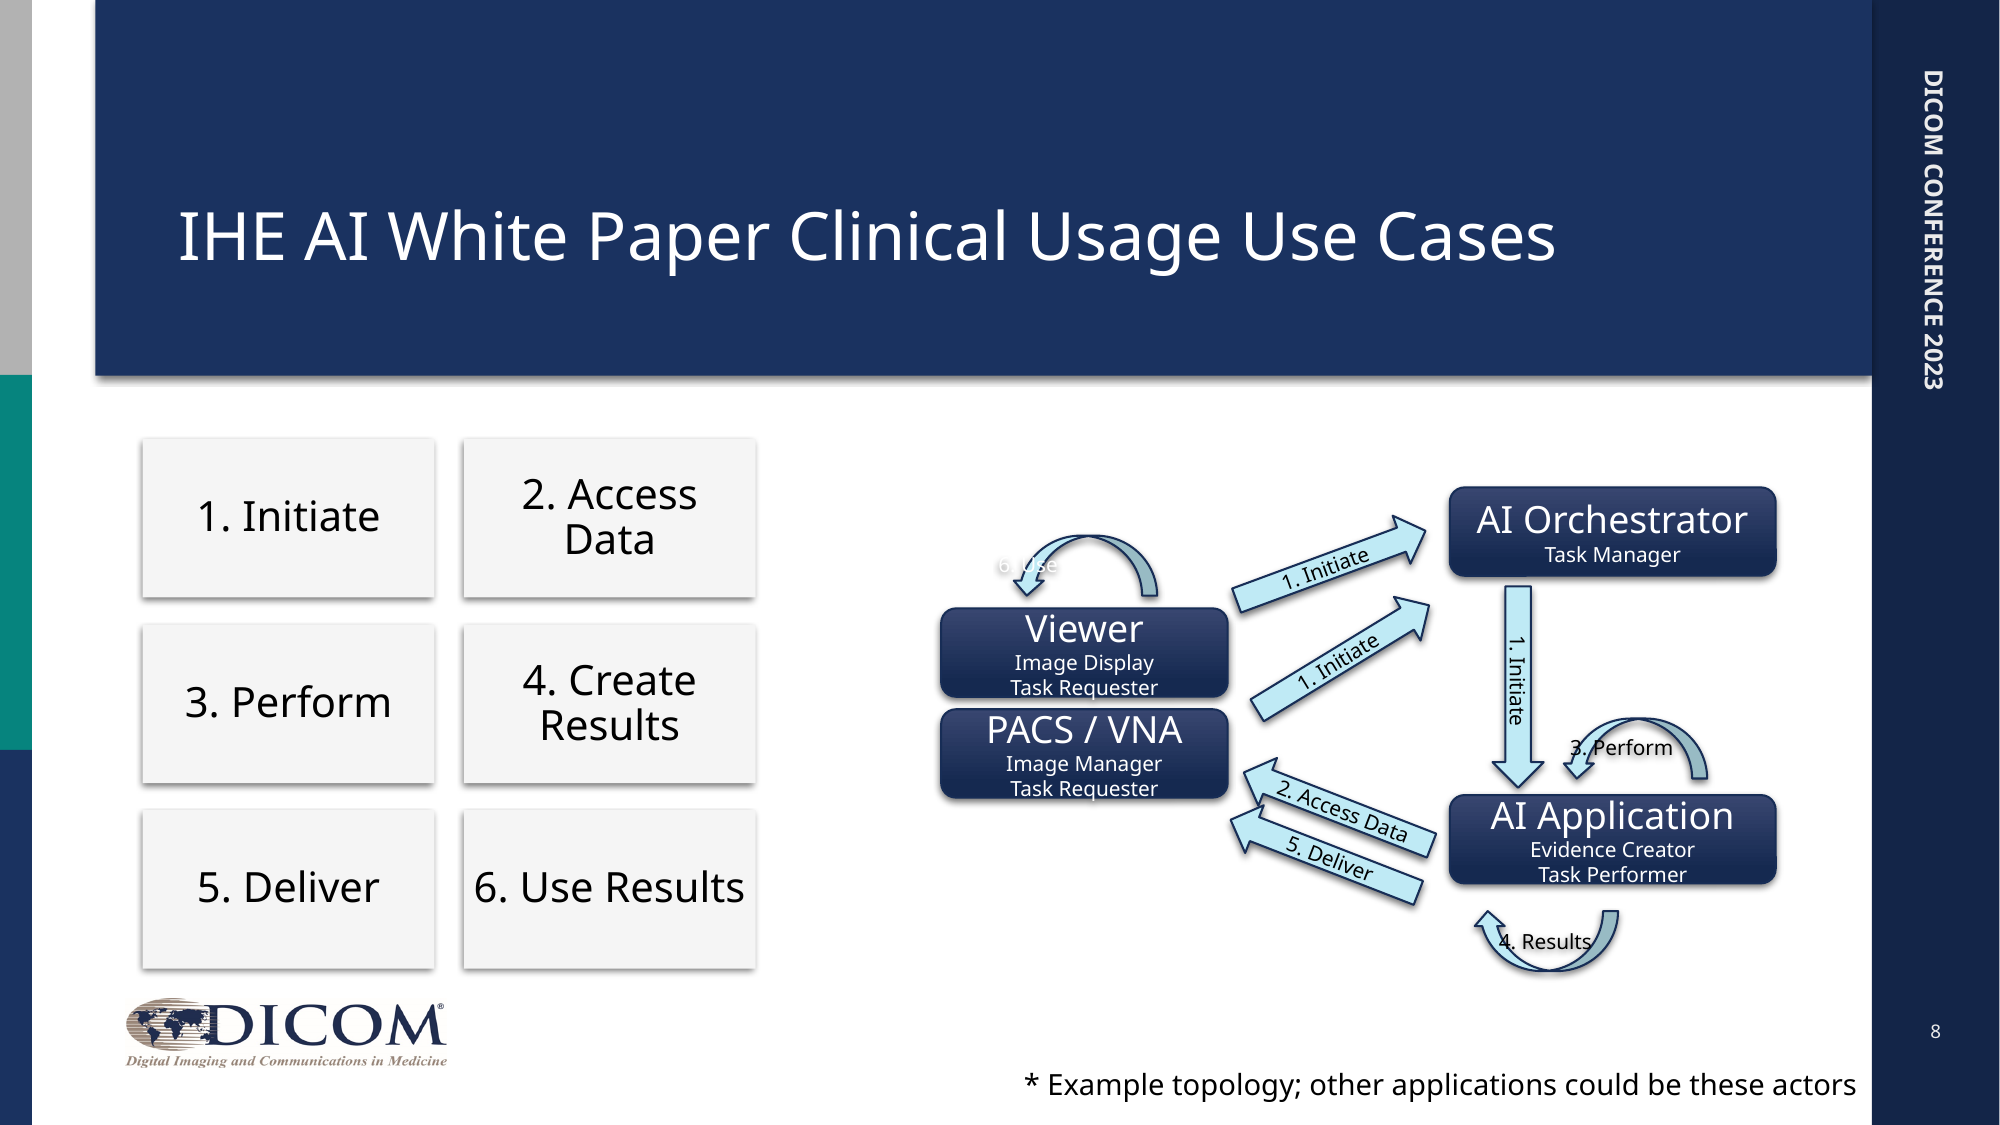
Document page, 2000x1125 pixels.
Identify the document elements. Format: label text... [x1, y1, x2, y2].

text_box 1. Initiate [1249, 595, 1431, 723]
text_box 4. Results [1473, 910, 1620, 973]
text_box AI Orchestrator Task Manager [1448, 486, 1777, 577]
text_box 5. Deliver [1229, 804, 1424, 906]
text_box AI Application Evidence Creator Task Performer [1448, 794, 1777, 885]
text_box 1. Initiate [1491, 585, 1545, 789]
text_box * Example topology; other applications could be these actors [1009, 1059, 1873, 1109]
text_box 6. Use [1012, 534, 1159, 597]
slide_number 8 [1871, 1002, 2000, 1063]
text_box PACS / VNA Image Manager Task Requester [940, 708, 1229, 799]
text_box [142, 438, 757, 969]
text_box Viewer Image Display Task Requester [940, 607, 1229, 698]
text_box 3. Perform [1562, 717, 1709, 780]
text_box 2. Access Data [1242, 757, 1438, 859]
text_box 1. Initiate [1231, 514, 1427, 614]
picture [125, 998, 447, 1068]
title IHE AI White Paper Clinical Usage Use Cases [163, 115, 1776, 282]
